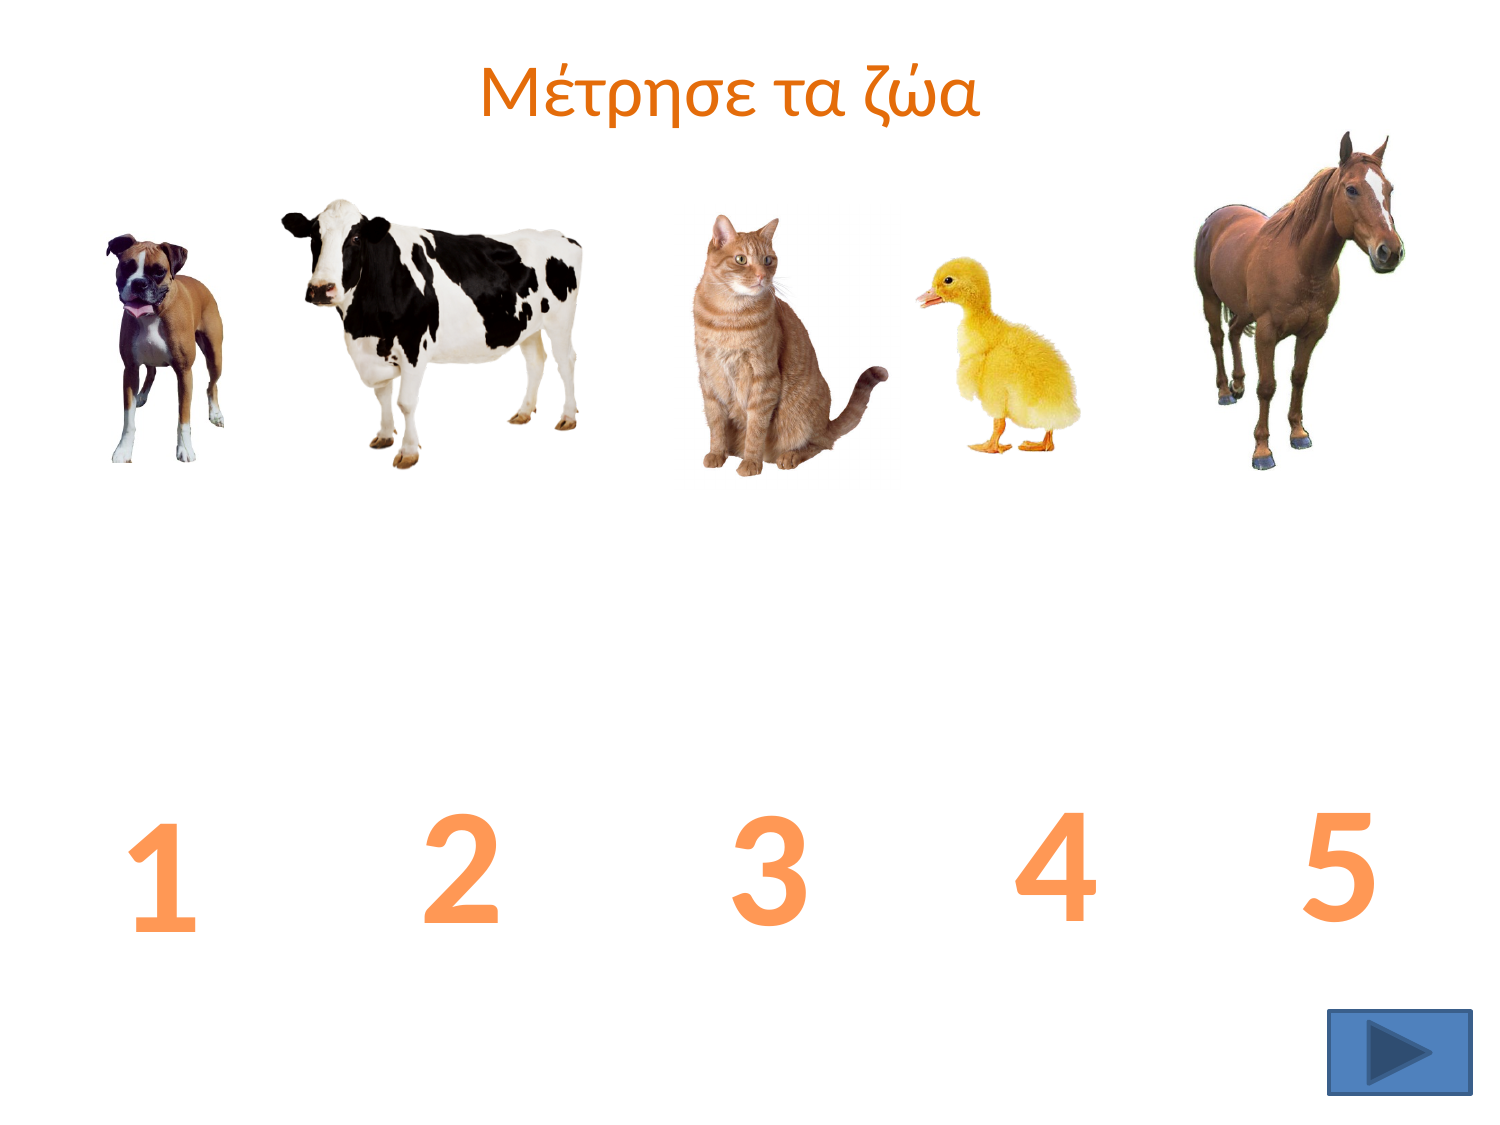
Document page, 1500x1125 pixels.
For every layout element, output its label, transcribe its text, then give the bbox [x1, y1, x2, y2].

picture [277, 195, 585, 472]
text_box 5 [1246, 746, 1436, 962]
picture [674, 204, 901, 490]
picture [100, 231, 225, 463]
text_box 4 [962, 746, 1152, 962]
text_box Μέτρησε τα ζώα [461, 34, 1017, 139]
text_box 2 [361, 749, 561, 965]
text_box [1327, 1009, 1473, 1096]
picture [1192, 129, 1406, 472]
text_box 3 [674, 751, 864, 967]
text_box 1 [64, 758, 254, 974]
picture [914, 256, 1081, 455]
